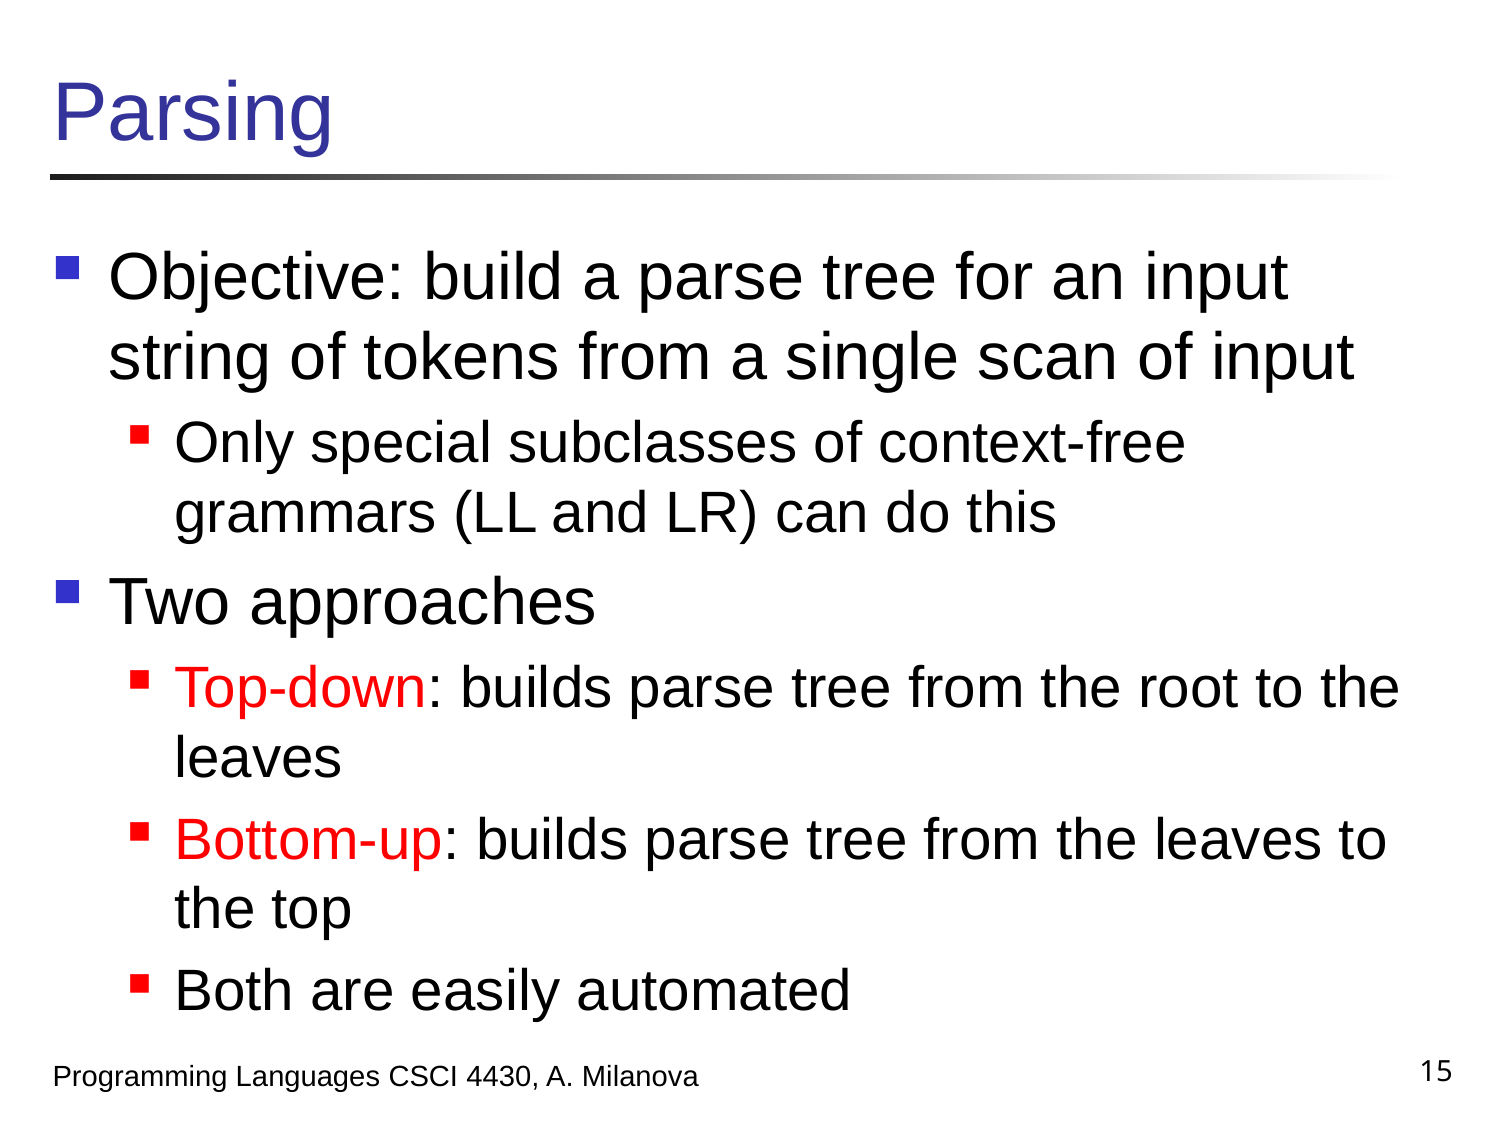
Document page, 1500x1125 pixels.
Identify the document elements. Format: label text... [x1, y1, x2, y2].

footer Programming Languages CSCI 4430, A. Milanova [37, 1024, 813, 1101]
title Parsing [37, 0, 1466, 165]
list Objective: build a parse tree for an input string of tokens from a single scan of input Only special subclasses of context-free grammars (LL and LR) can do this Two approaches Top-down: builds parse tree from the root to the leaves Bottom-up: builds parse tree from the leaves to the top Both are easily automated [37, 224, 1469, 1013]
slide_number 15 [1154, 1023, 1468, 1100]
